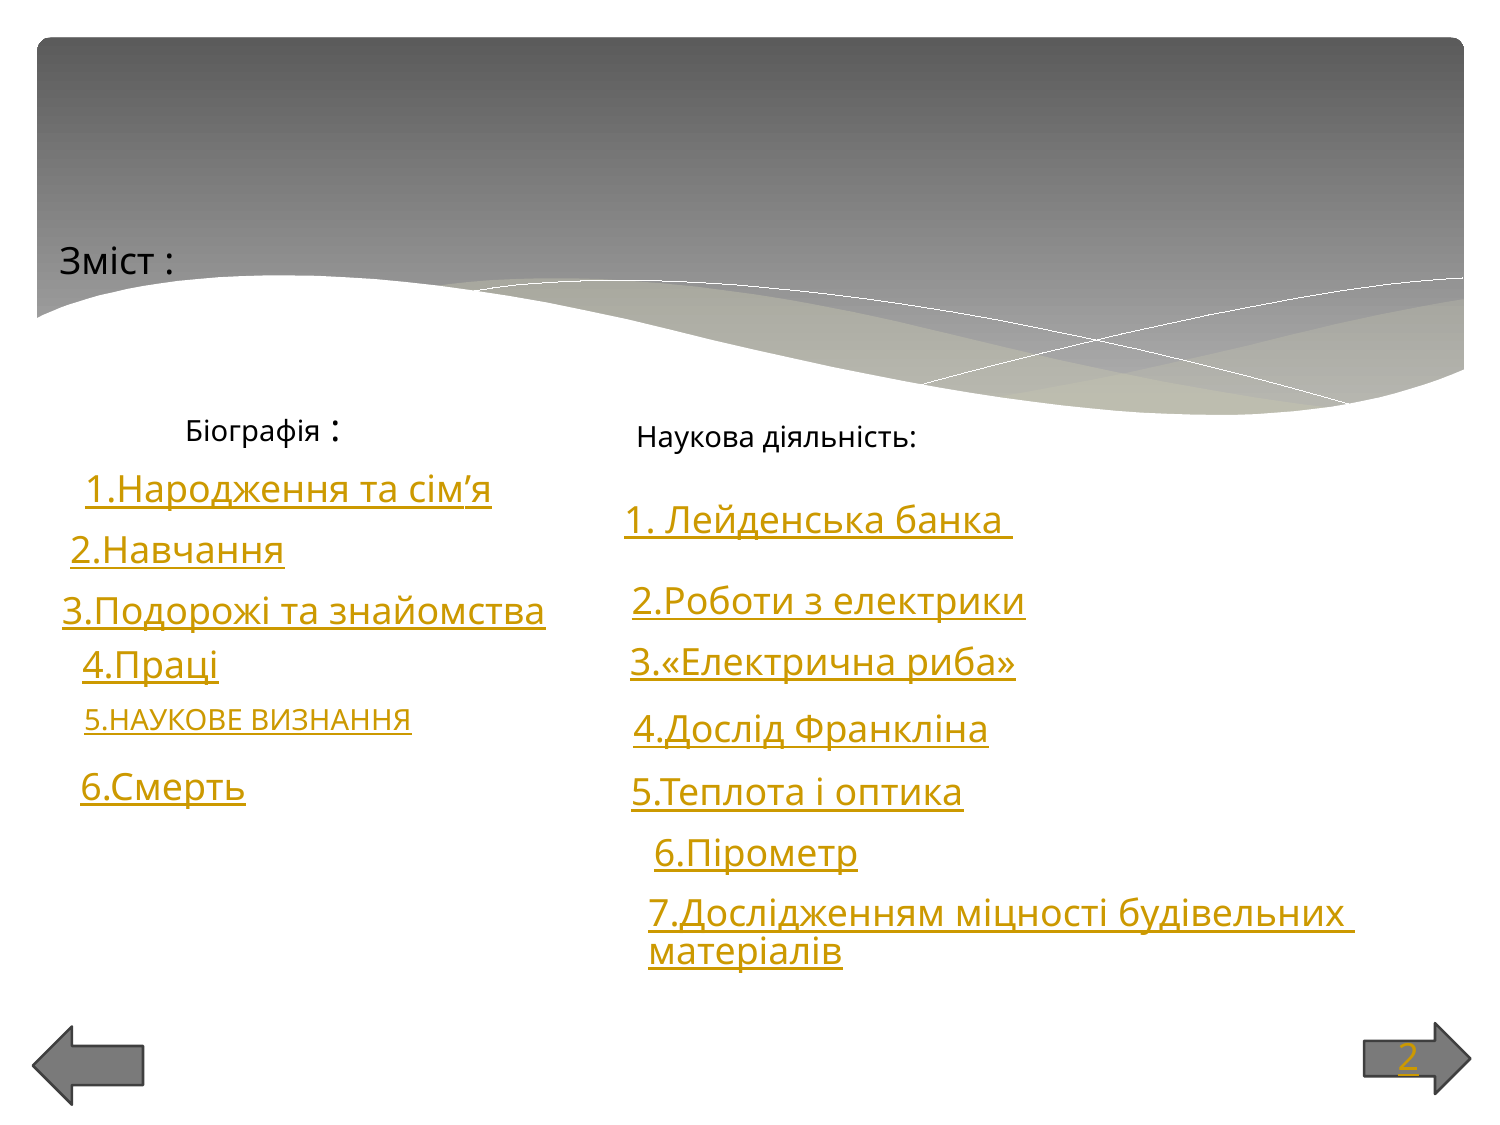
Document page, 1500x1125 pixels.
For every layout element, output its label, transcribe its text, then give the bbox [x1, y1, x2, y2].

text_box 4.Праці [67, 633, 234, 700]
text_box 2 [1362, 1021, 1472, 1096]
text_box 2.Роботи з електрики [616, 569, 1041, 636]
text_box 7.Дослідженням міцності будівельних матеріалів [633, 882, 1384, 948]
text_box Біографія : [170, 397, 356, 457]
text_box Зміст : [44, 229, 190, 290]
text_box 4.Дослід Франкліна [618, 697, 1004, 764]
text_box 6.Смерть [65, 755, 261, 822]
text_box 1. Лейденська банка [609, 488, 1028, 555]
text_box Наукова діяльність: [621, 411, 932, 461]
text_box 1.Народження та сім’я [70, 458, 511, 524]
text_box 3.«Електрична риба» [614, 630, 1031, 696]
text_box 3.Подорожі та знайомства [47, 579, 561, 645]
text_box [31, 1025, 145, 1106]
text_box 2.Навчання [55, 518, 300, 579]
text_box 5.НАУКОВЕ ВИЗНАННЯ [69, 693, 820, 749]
text_box 6.Пірометр [639, 821, 920, 882]
text_box 5.Теплота і оптика [616, 760, 979, 827]
